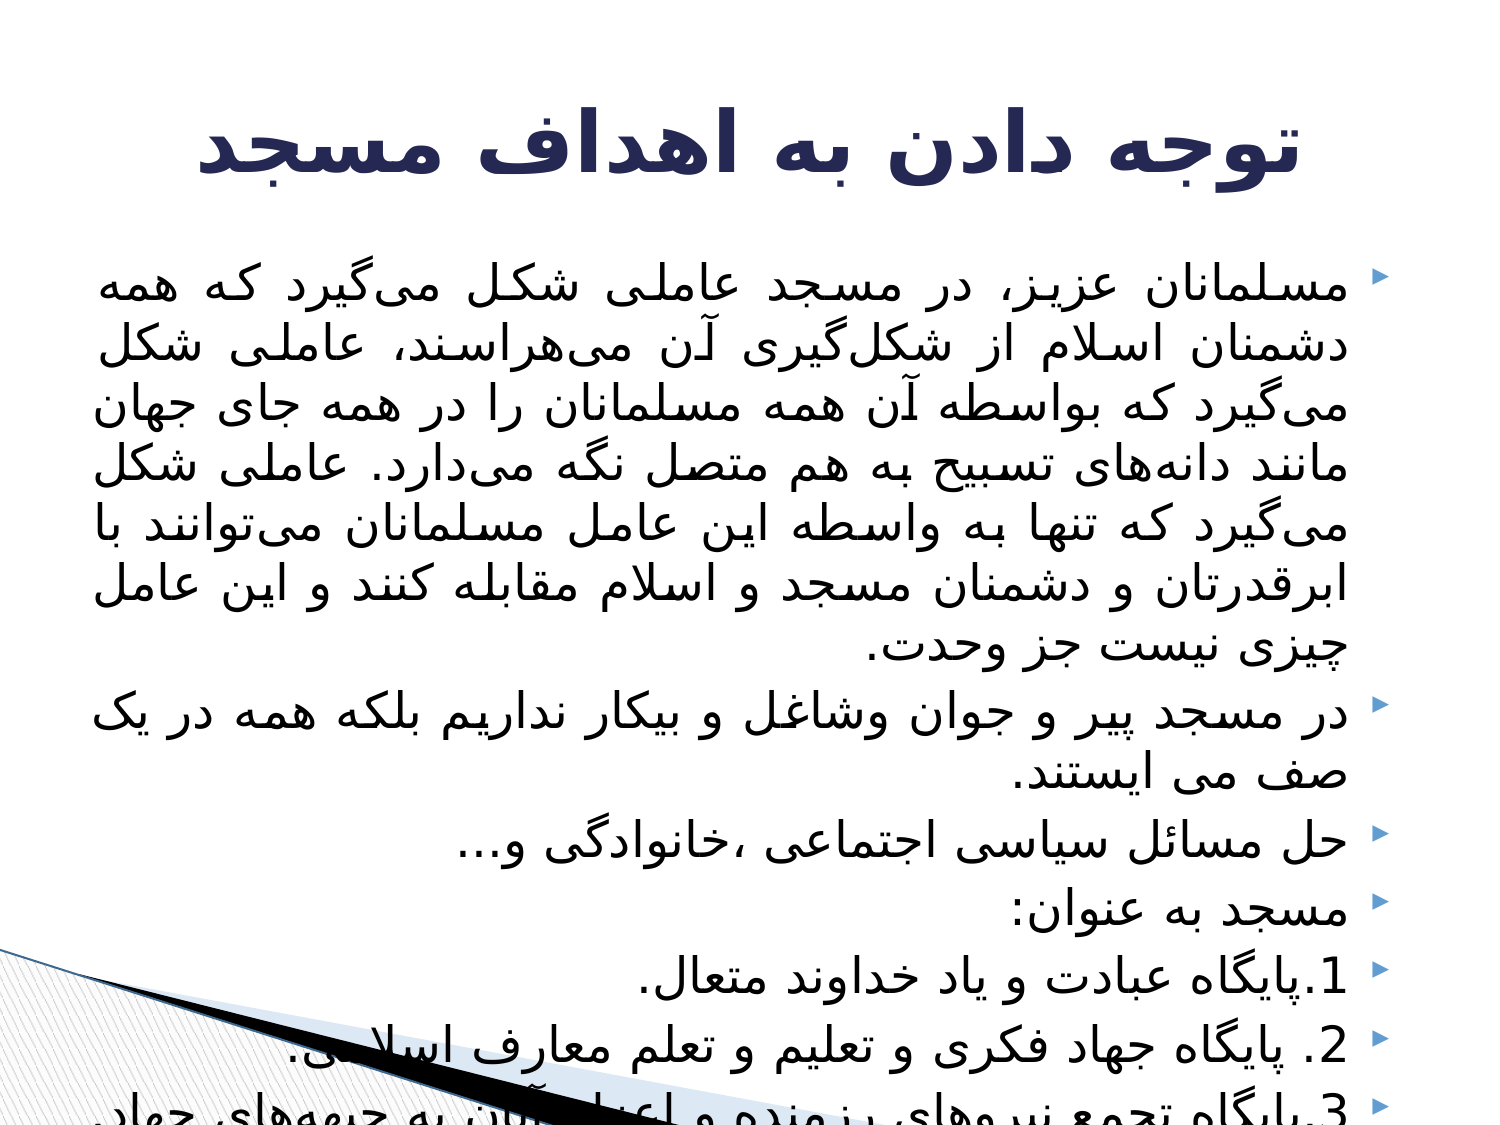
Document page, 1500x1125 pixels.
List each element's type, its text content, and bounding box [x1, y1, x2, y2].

title توجه دادن به اهداف مسجد [75, 45, 1425, 233]
list مسلمانان عزیز، در مسجد عاملى شکل می‌گیرد که همه دشمنان اسلام از شکل‌گیری آن می‌هراسند، عاملى شکل می‌گیرد که بواسطه آن همه مسلمانان را در همه جاى جهان مانند دانه‌هاى تسبیح به هم متصل نگه می‌دارد. عاملى شکل می‌گیرد که تنها به واسطه این عامل مسلمانان می‌توانند با ابرقدرتان و دشمنان مسجد و اسلام مقابله کنند و این عامل چیزى نیست جز وحدت. در مسجد پیر و جوان وشاغل و بیکار نداریم بلکه همه در یک صف می ایستند. حل مسائل سیاسی اجتماعی ،خانوادگی و... مسجد به عنوان: 1.پایگاه عبادت و یاد خداوند متعال. 2. پایگاه جهاد فکرى و تعلیم و تعلم معارف اسلامی. 3.پایگاه تجمع نیروهاى رزمنده و اعزام آنان به جبهه‌هاى جهاد. 4.پایگاه وحدت مسلمین [75, 243, 1425, 986]
